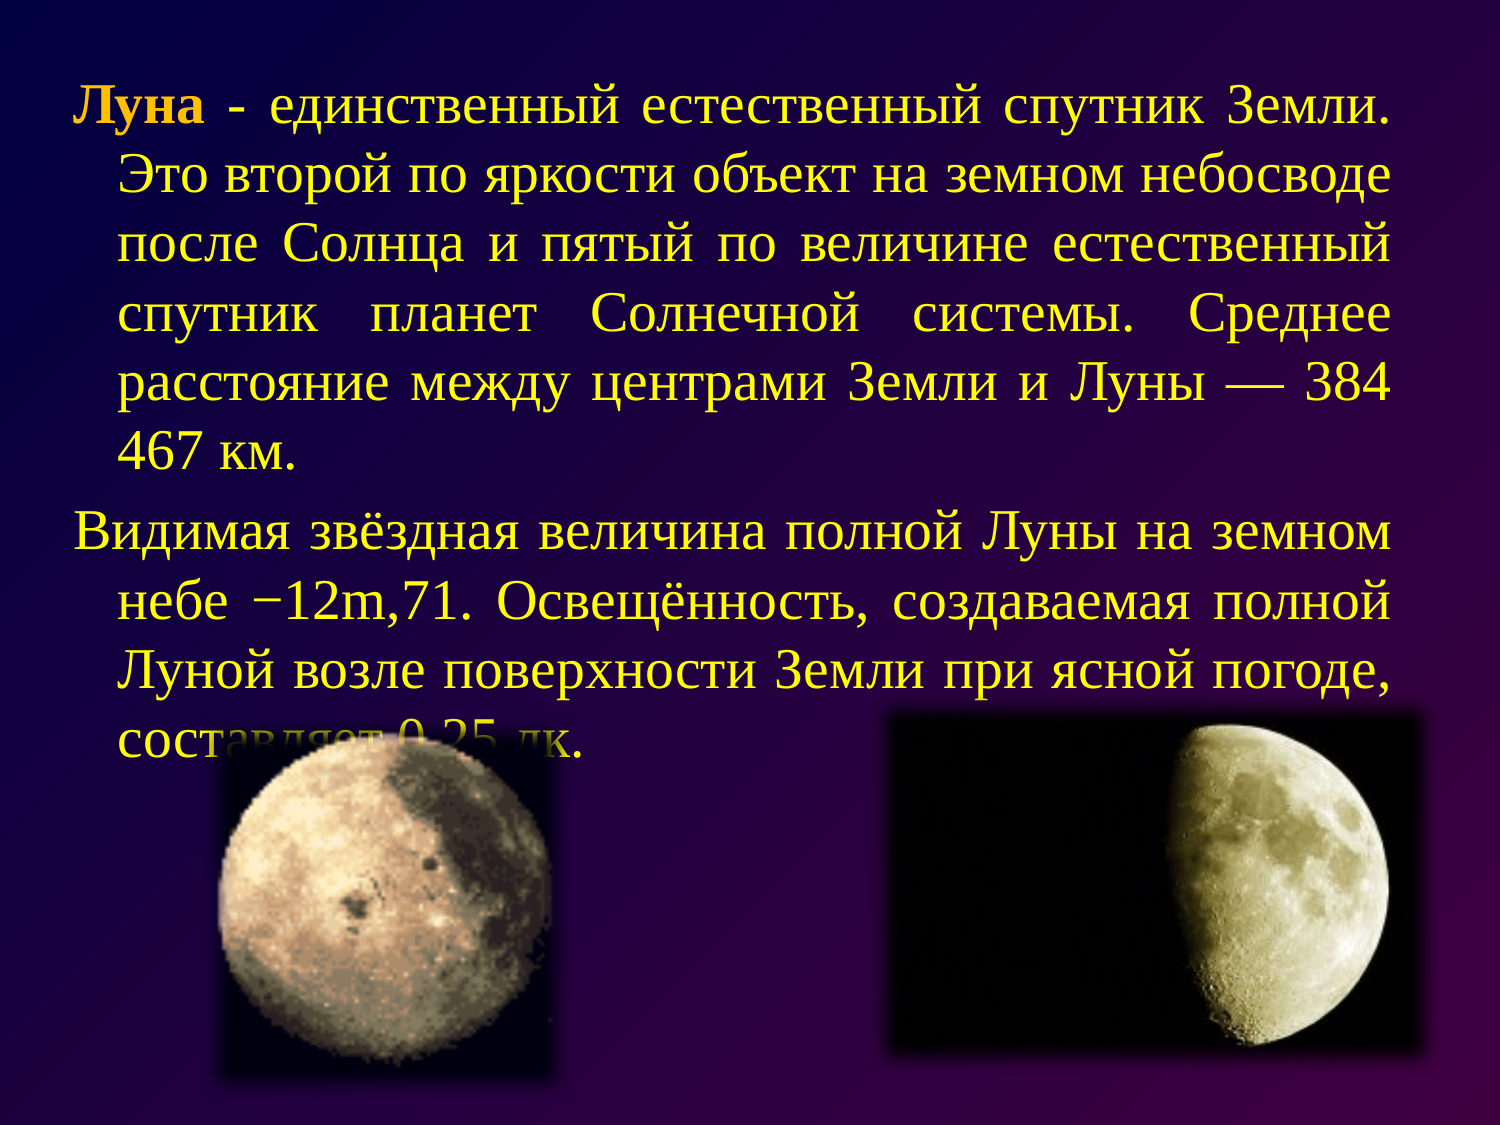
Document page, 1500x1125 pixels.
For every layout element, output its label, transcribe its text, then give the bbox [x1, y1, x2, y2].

list Луна - единственный естественный спутник Земли. Это второй по яркости объект на земном небосводе после Солнца и пятый по величине естественный спутник планет Солнечной системы. Среднее расстояние между центрами Земли и Луны — 384 467 км. Видимая звёздная величина полной Луны на земном небе −12m,71. Освещённость, создаваемая полной Луной возле поверхности Земли при ясной погоде, составляет 0,25 лк. [58, 58, 1409, 779]
picture [198, 714, 575, 1102]
picture [866, 691, 1442, 1075]
